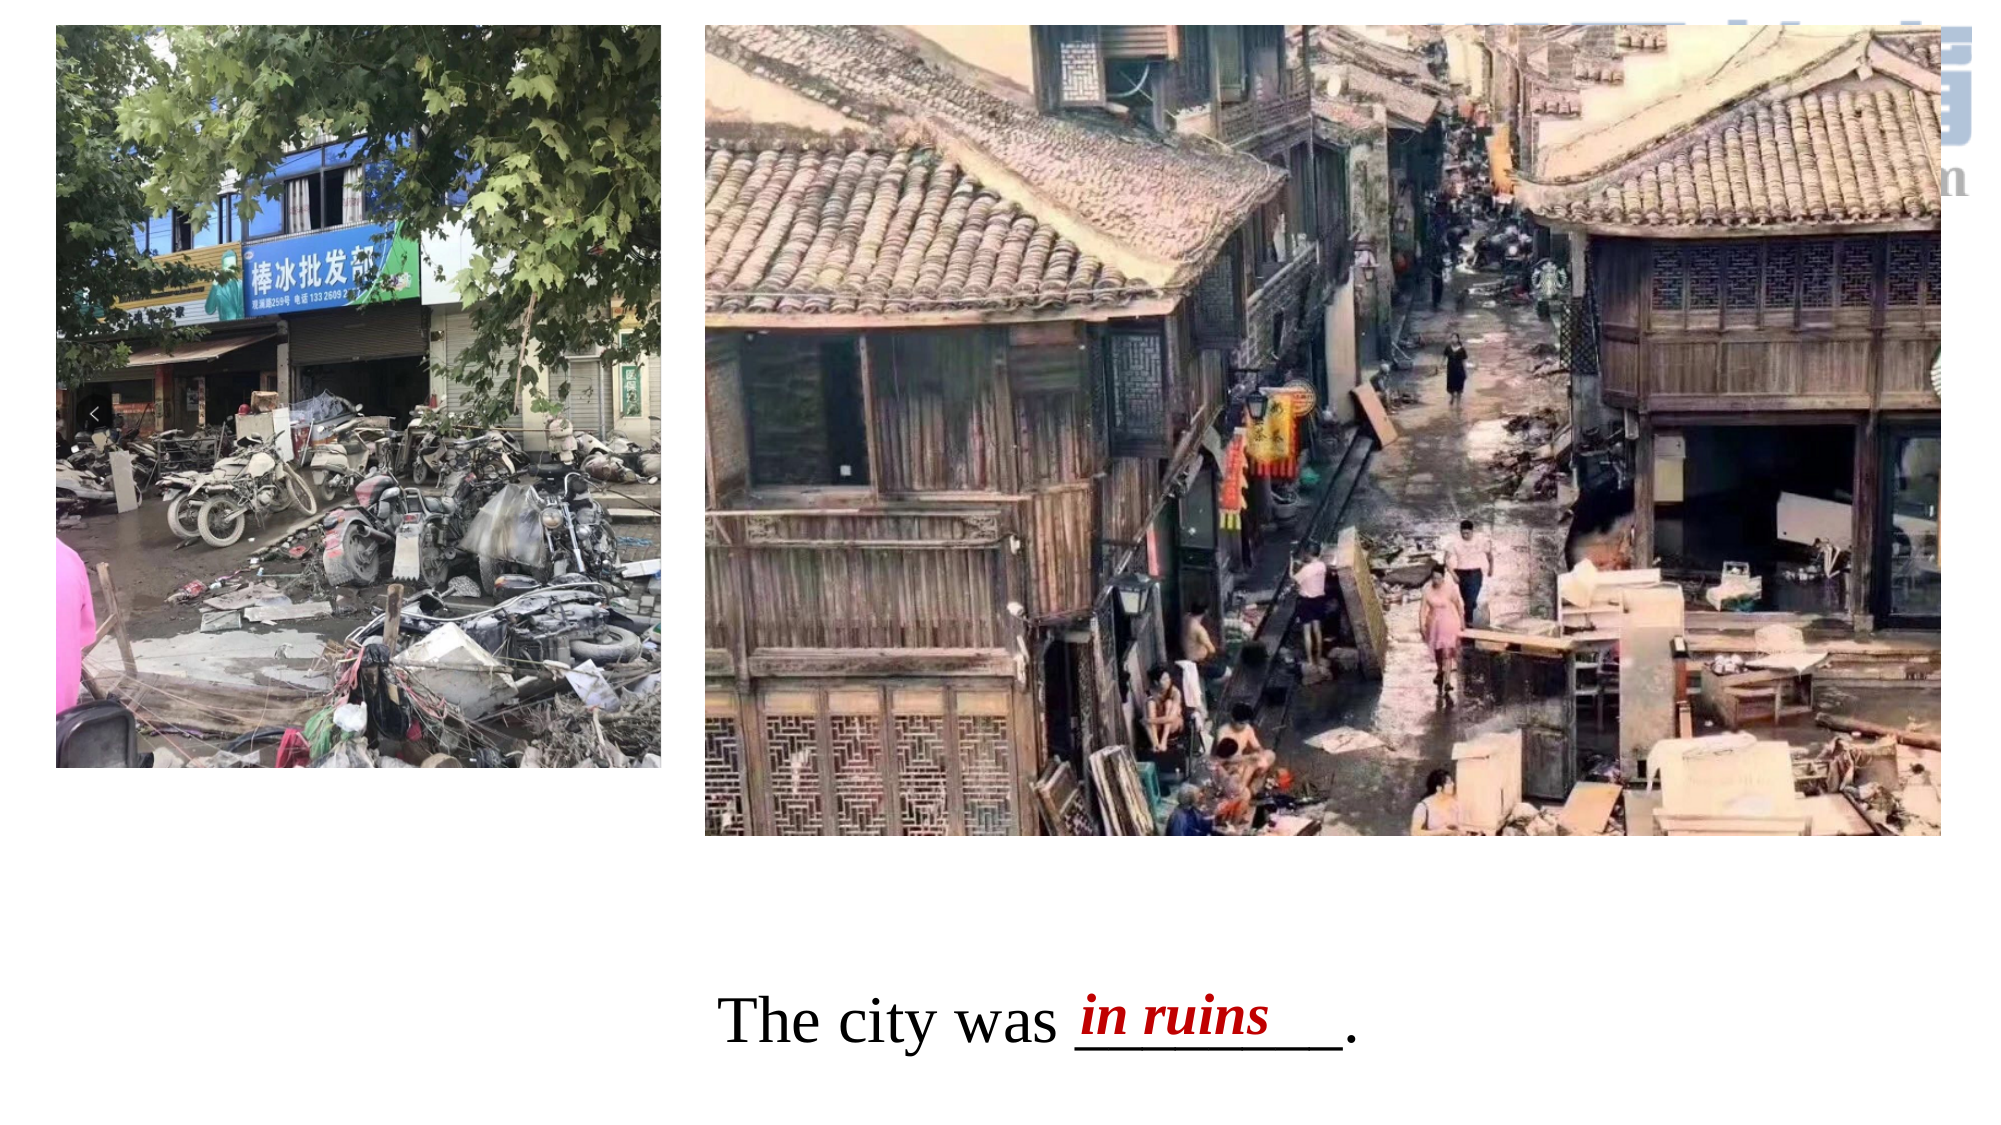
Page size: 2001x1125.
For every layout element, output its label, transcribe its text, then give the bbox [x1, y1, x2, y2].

text_box in ruins [1065, 968, 1424, 1054]
picture [705, 18, 1972, 836]
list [55, 24, 662, 768]
text_box The city was ________. [702, 968, 1376, 1064]
